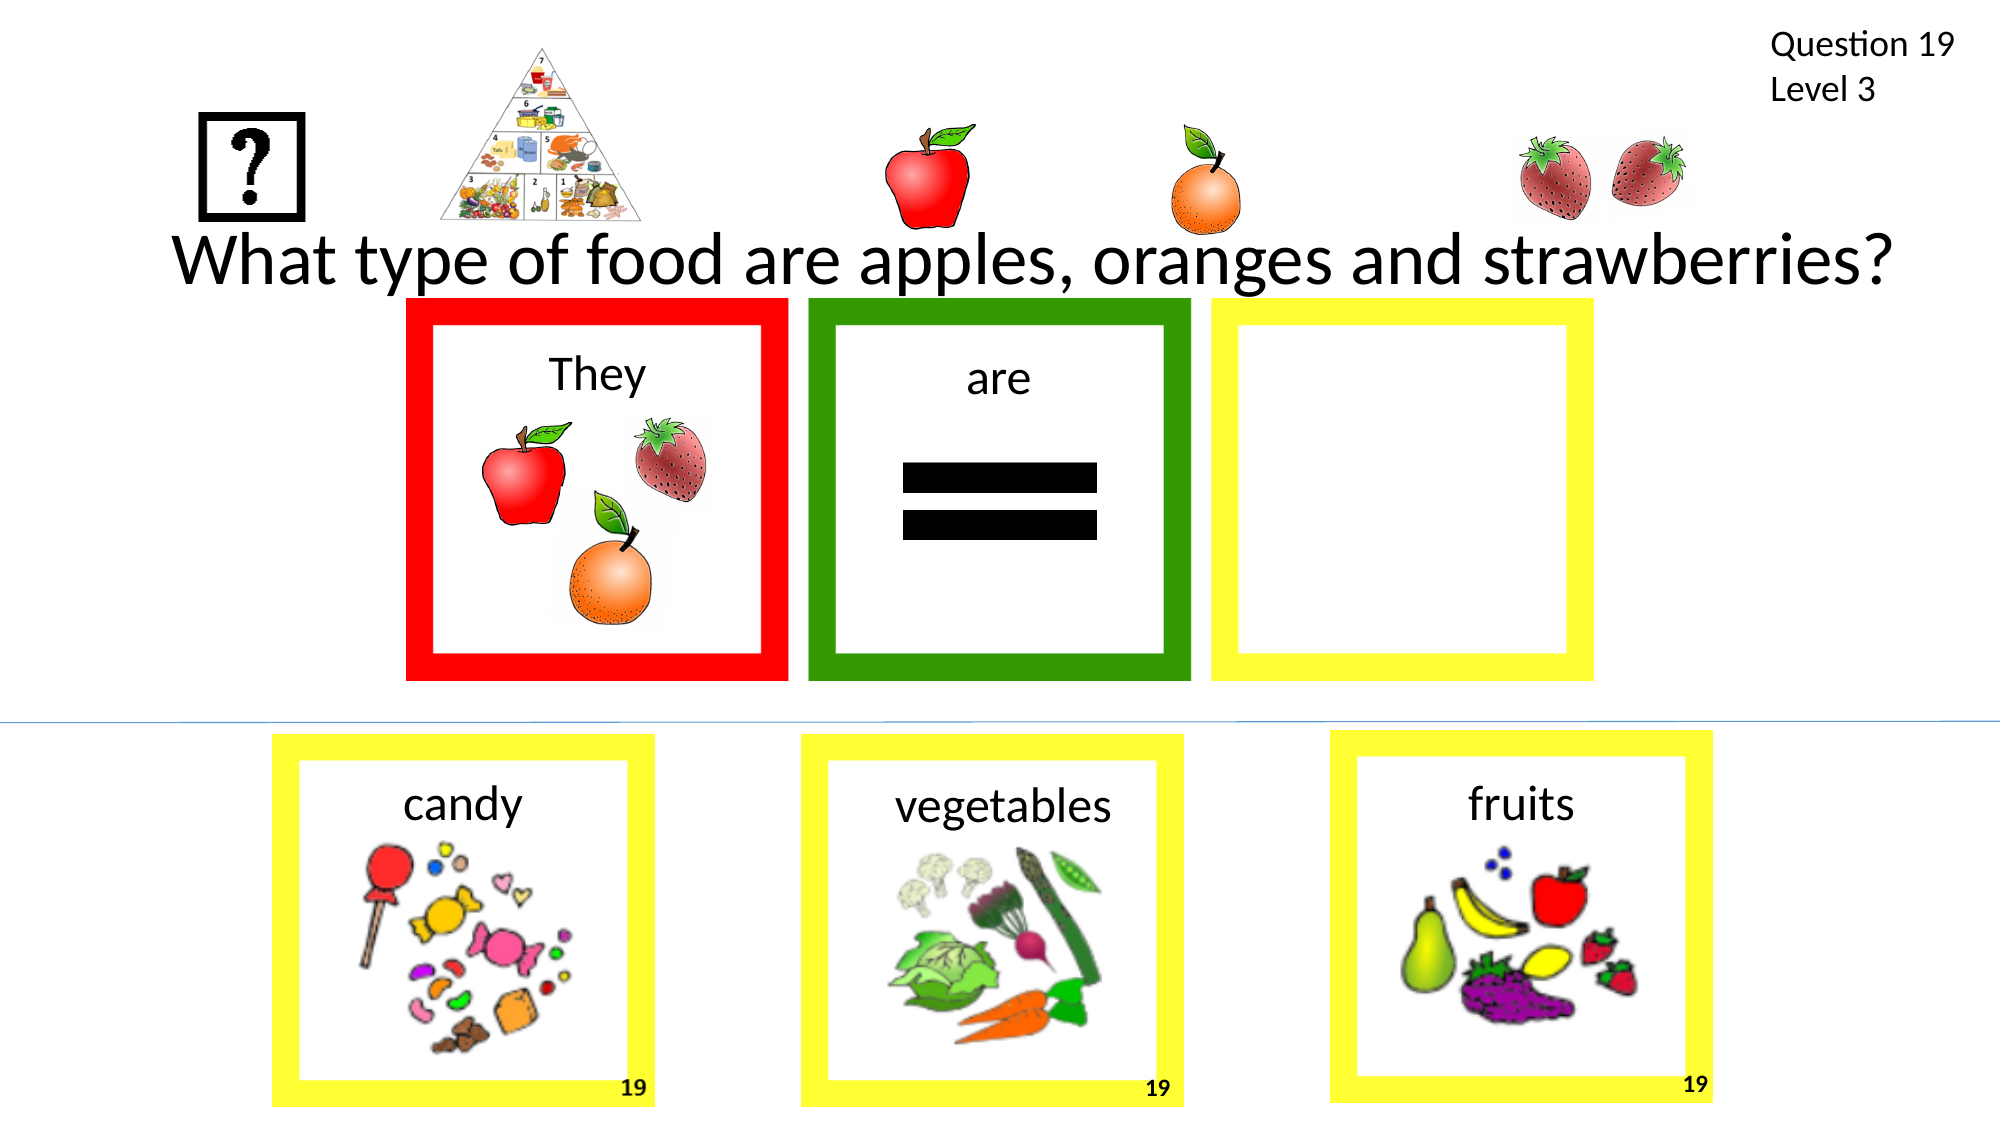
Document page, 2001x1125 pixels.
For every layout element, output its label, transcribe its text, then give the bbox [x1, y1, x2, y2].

picture [272, 734, 663, 1119]
text_box 19 [1667, 1060, 1724, 1106]
picture [1509, 125, 1695, 229]
text_box Question 19 Level 3 [1755, 11, 1971, 117]
picture [801, 734, 1184, 1107]
picture [870, 124, 986, 232]
text_box What type of food are apples, oranges and strawberries? [156, 202, 1914, 307]
picture [1155, 124, 1256, 237]
picture [406, 298, 1594, 681]
picture [173, 101, 327, 229]
picture [1330, 730, 1713, 1103]
picture [435, 46, 643, 223]
